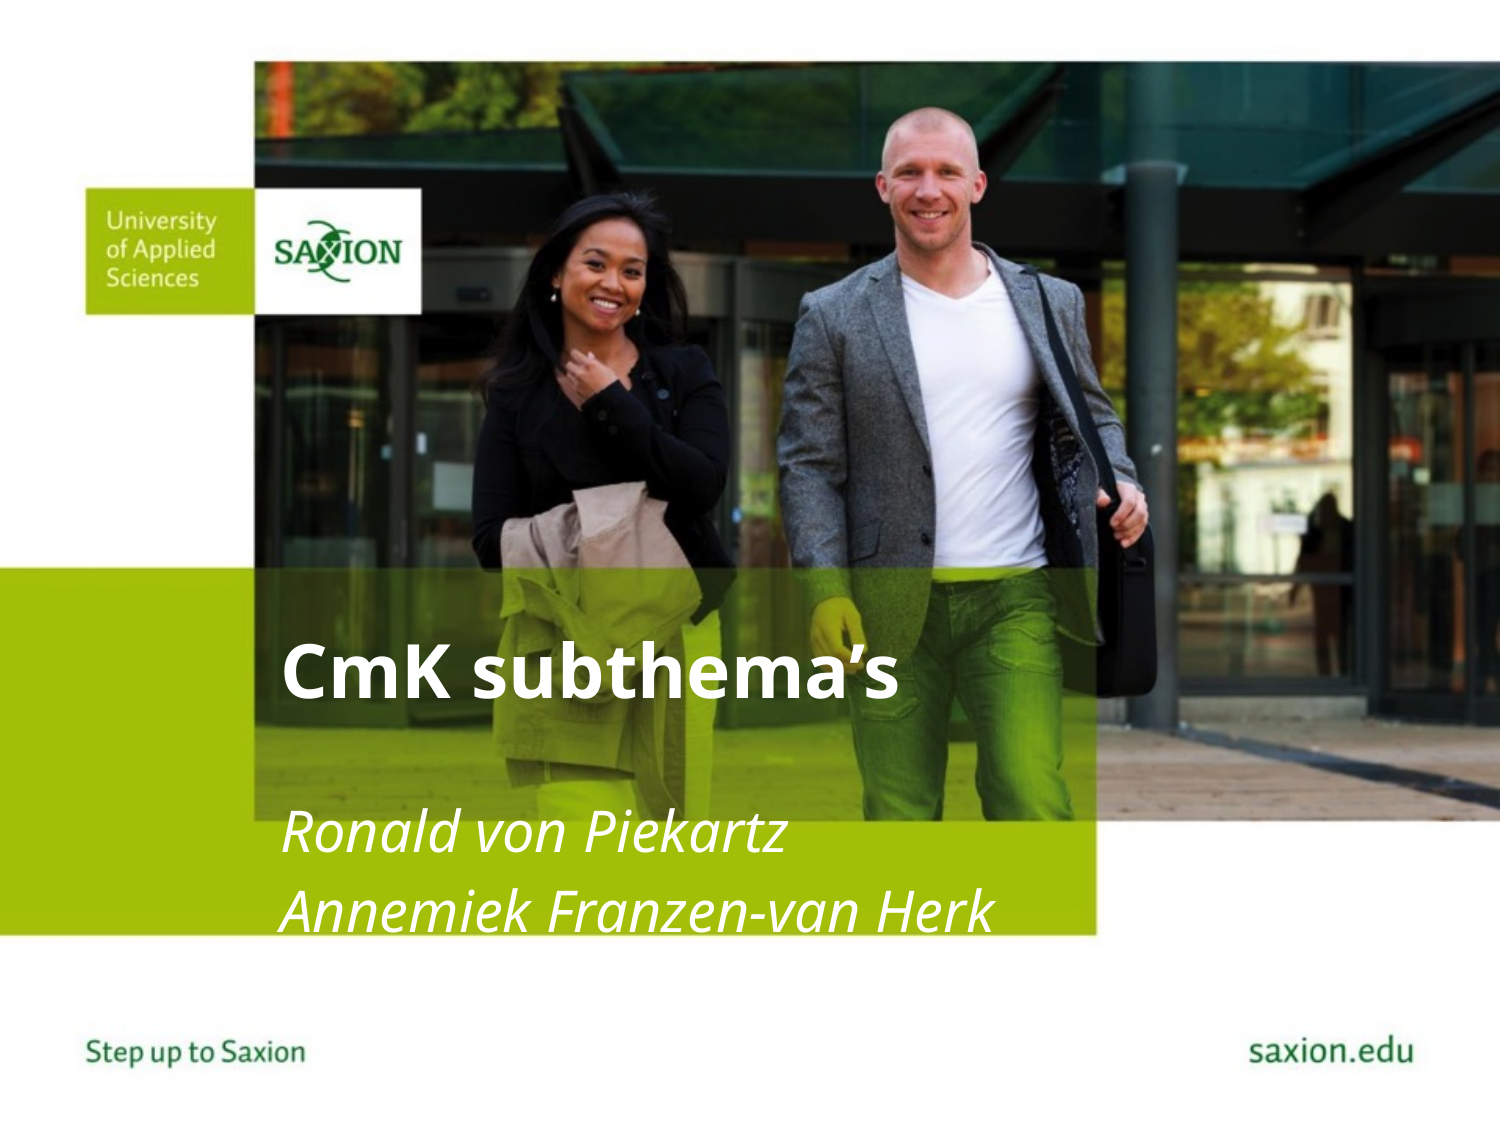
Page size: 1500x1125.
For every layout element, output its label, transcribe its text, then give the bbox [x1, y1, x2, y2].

subtitle Ronald von Piekartz Annemiek Franzen-van Herk [265, 786, 1081, 953]
picture [0, 0, 1500, 1125]
title CmK subthema’s [265, 586, 1081, 752]
